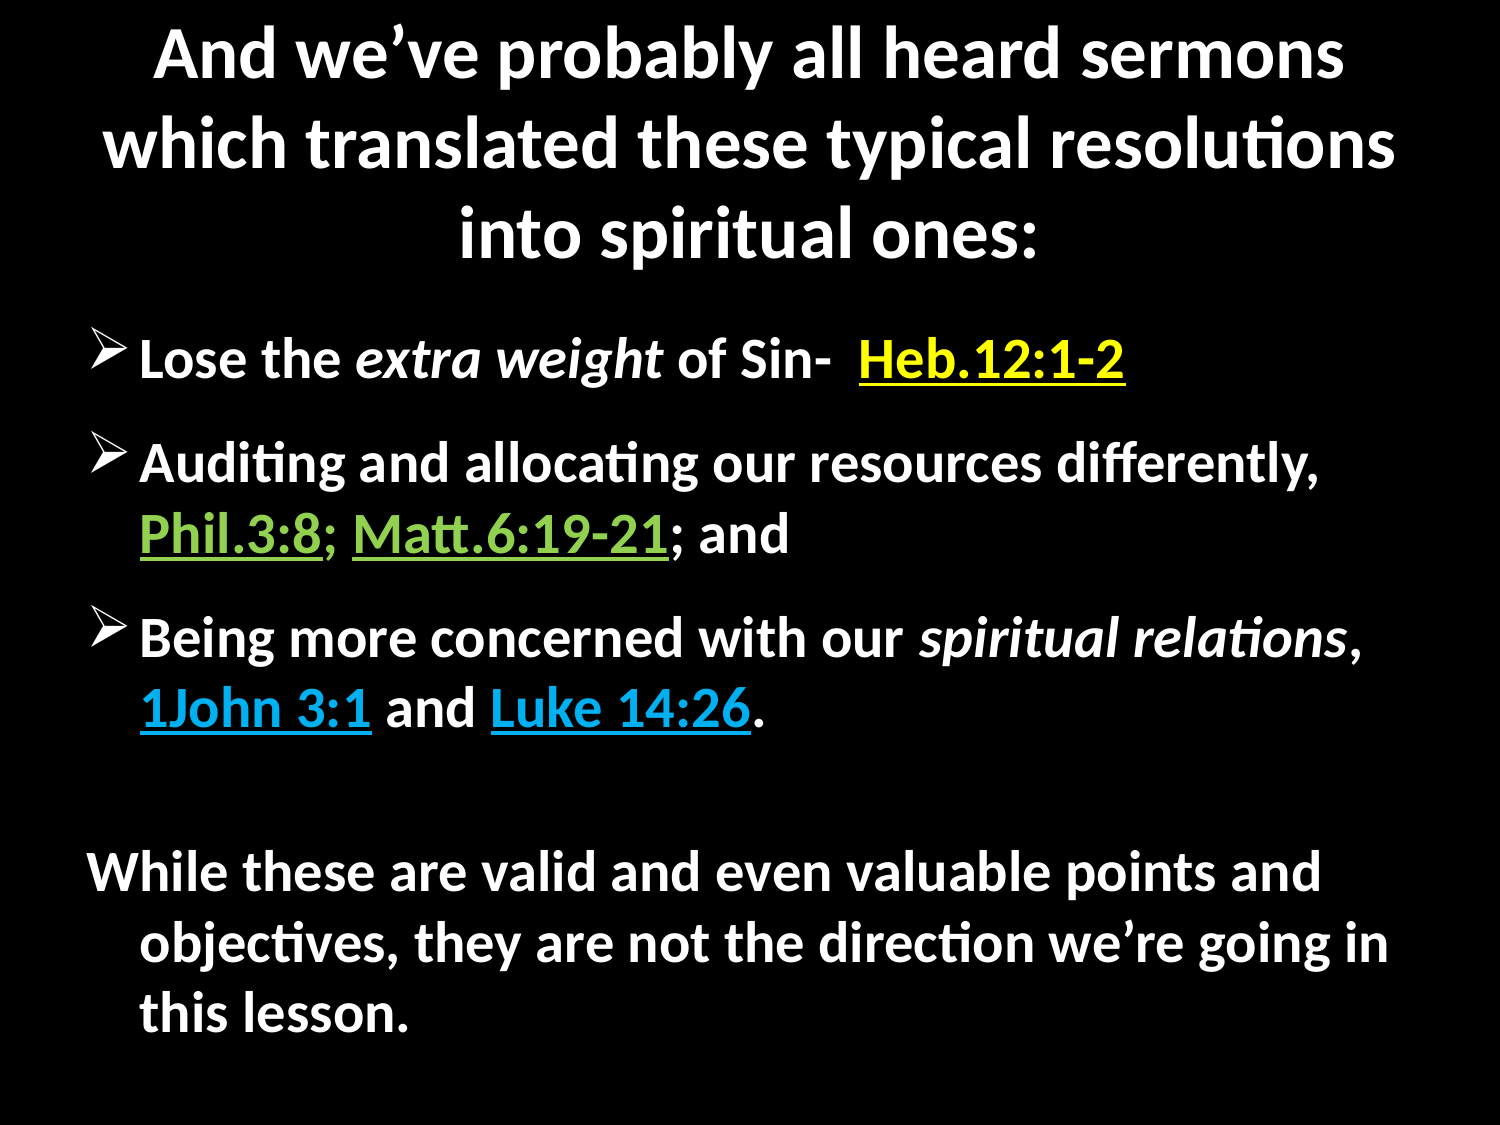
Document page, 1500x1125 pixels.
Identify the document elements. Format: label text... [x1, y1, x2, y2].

list Lose the extra weight of Sin- Heb.12:1-2 Auditing and allocating our resources differently, Phil.3:8; Matt.6:19-21; and Being more concerned with our spiritual relations, 1John 3:1 and Luke 14:26. While these are valid and even valuable points and objectives, they are not the direction we’re going in this lesson. [71, 312, 1421, 1055]
title And we’ve probably all heard sermons which translated these typical resolutions into spiritual ones: [75, 45, 1425, 233]
